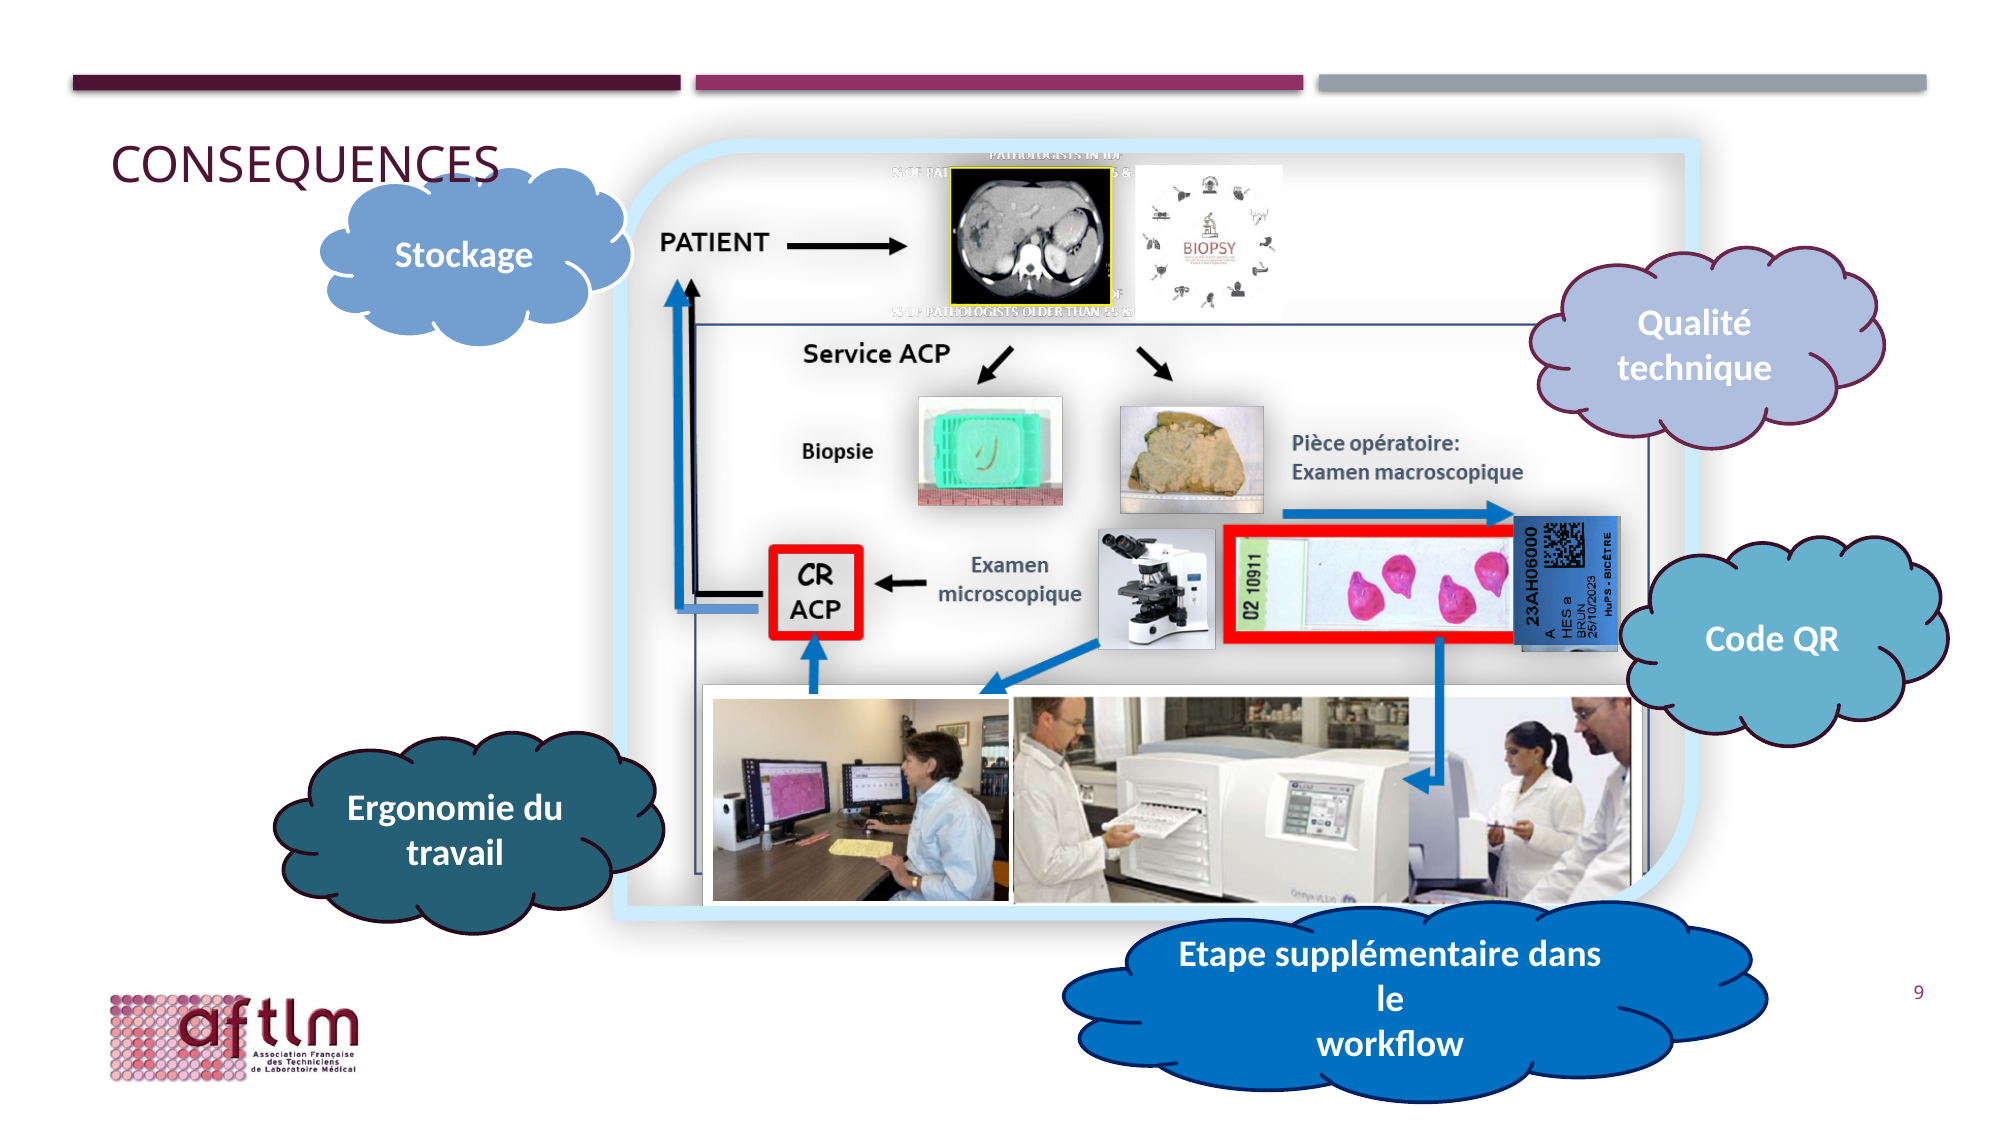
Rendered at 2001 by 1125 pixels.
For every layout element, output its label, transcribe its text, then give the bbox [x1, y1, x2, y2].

picture [619, 145, 1693, 914]
title CONSEQUENCES [95, 106, 1905, 200]
text_box Qualité technique [1697, 245, 1887, 451]
text_box Stockage [316, 200, 613, 350]
text_box Code QR [1697, 535, 1950, 749]
picture [100, 974, 377, 1100]
text_box Etape supplémentaire dans le workflow [1061, 922, 1769, 1105]
text_box Ergonomie du travail [272, 730, 613, 936]
slide_number 9 [1766, 963, 1940, 1024]
